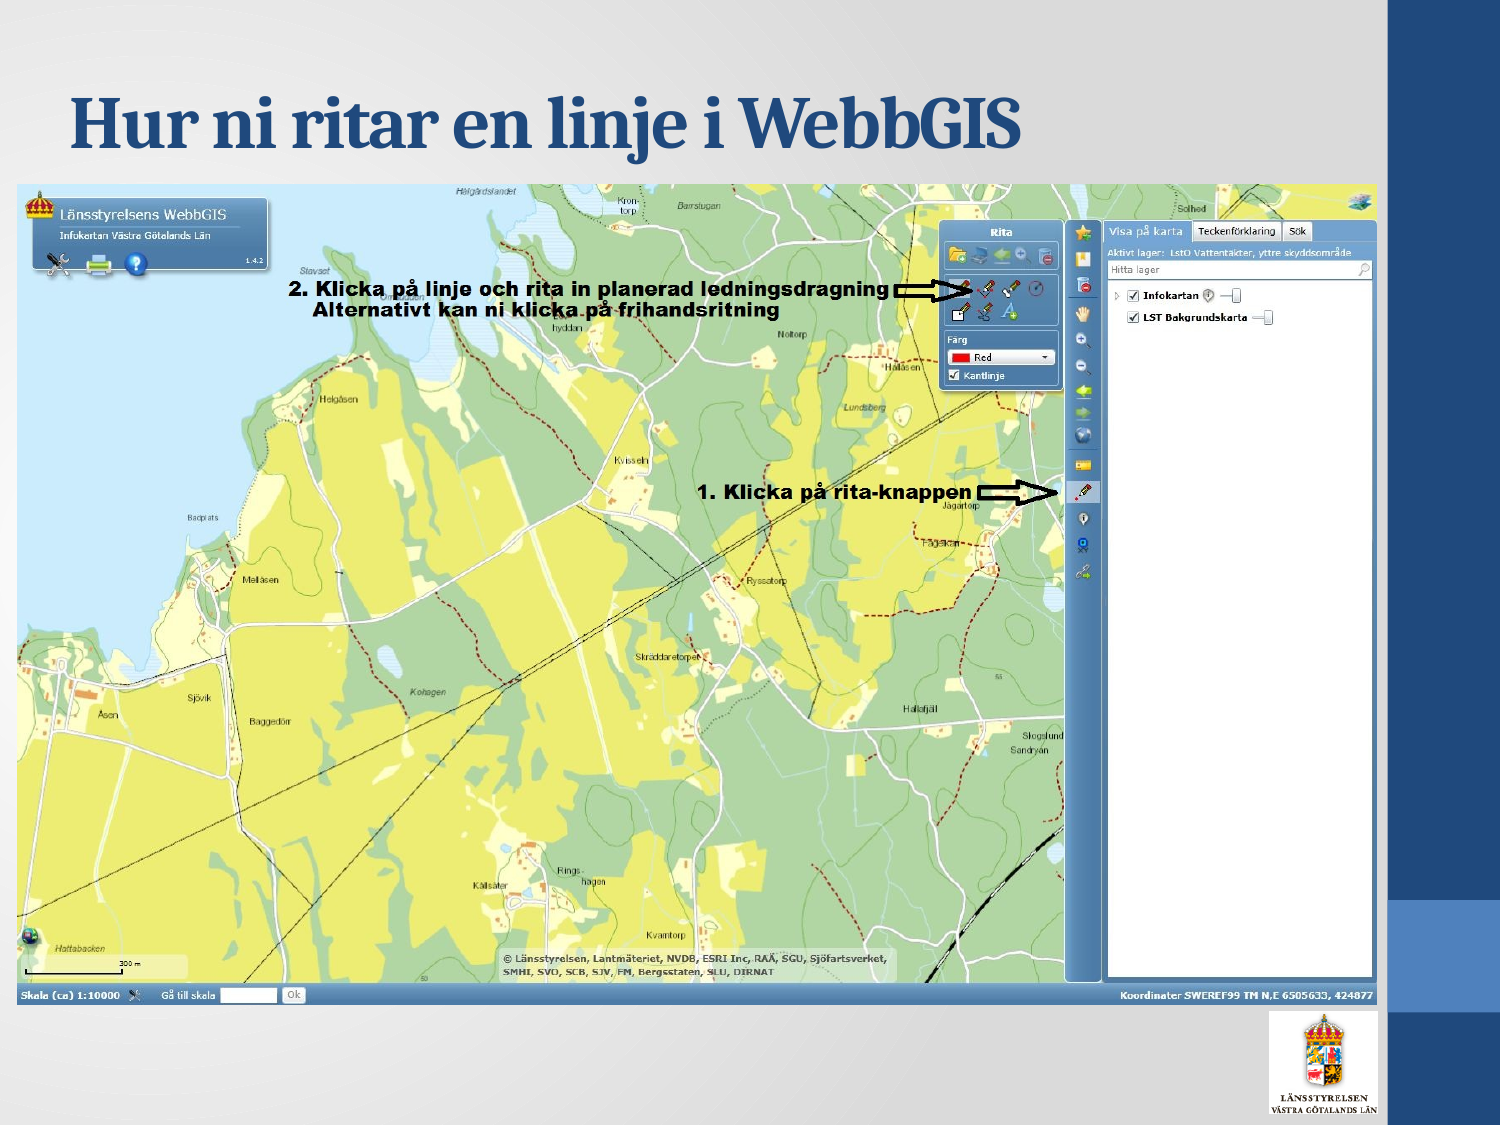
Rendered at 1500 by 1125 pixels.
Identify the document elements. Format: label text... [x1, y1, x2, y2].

text_box Hur ni ritar en linje i WebbGIS [54, 66, 1225, 172]
picture [1269, 1011, 1379, 1114]
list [17, 183, 1377, 1005]
